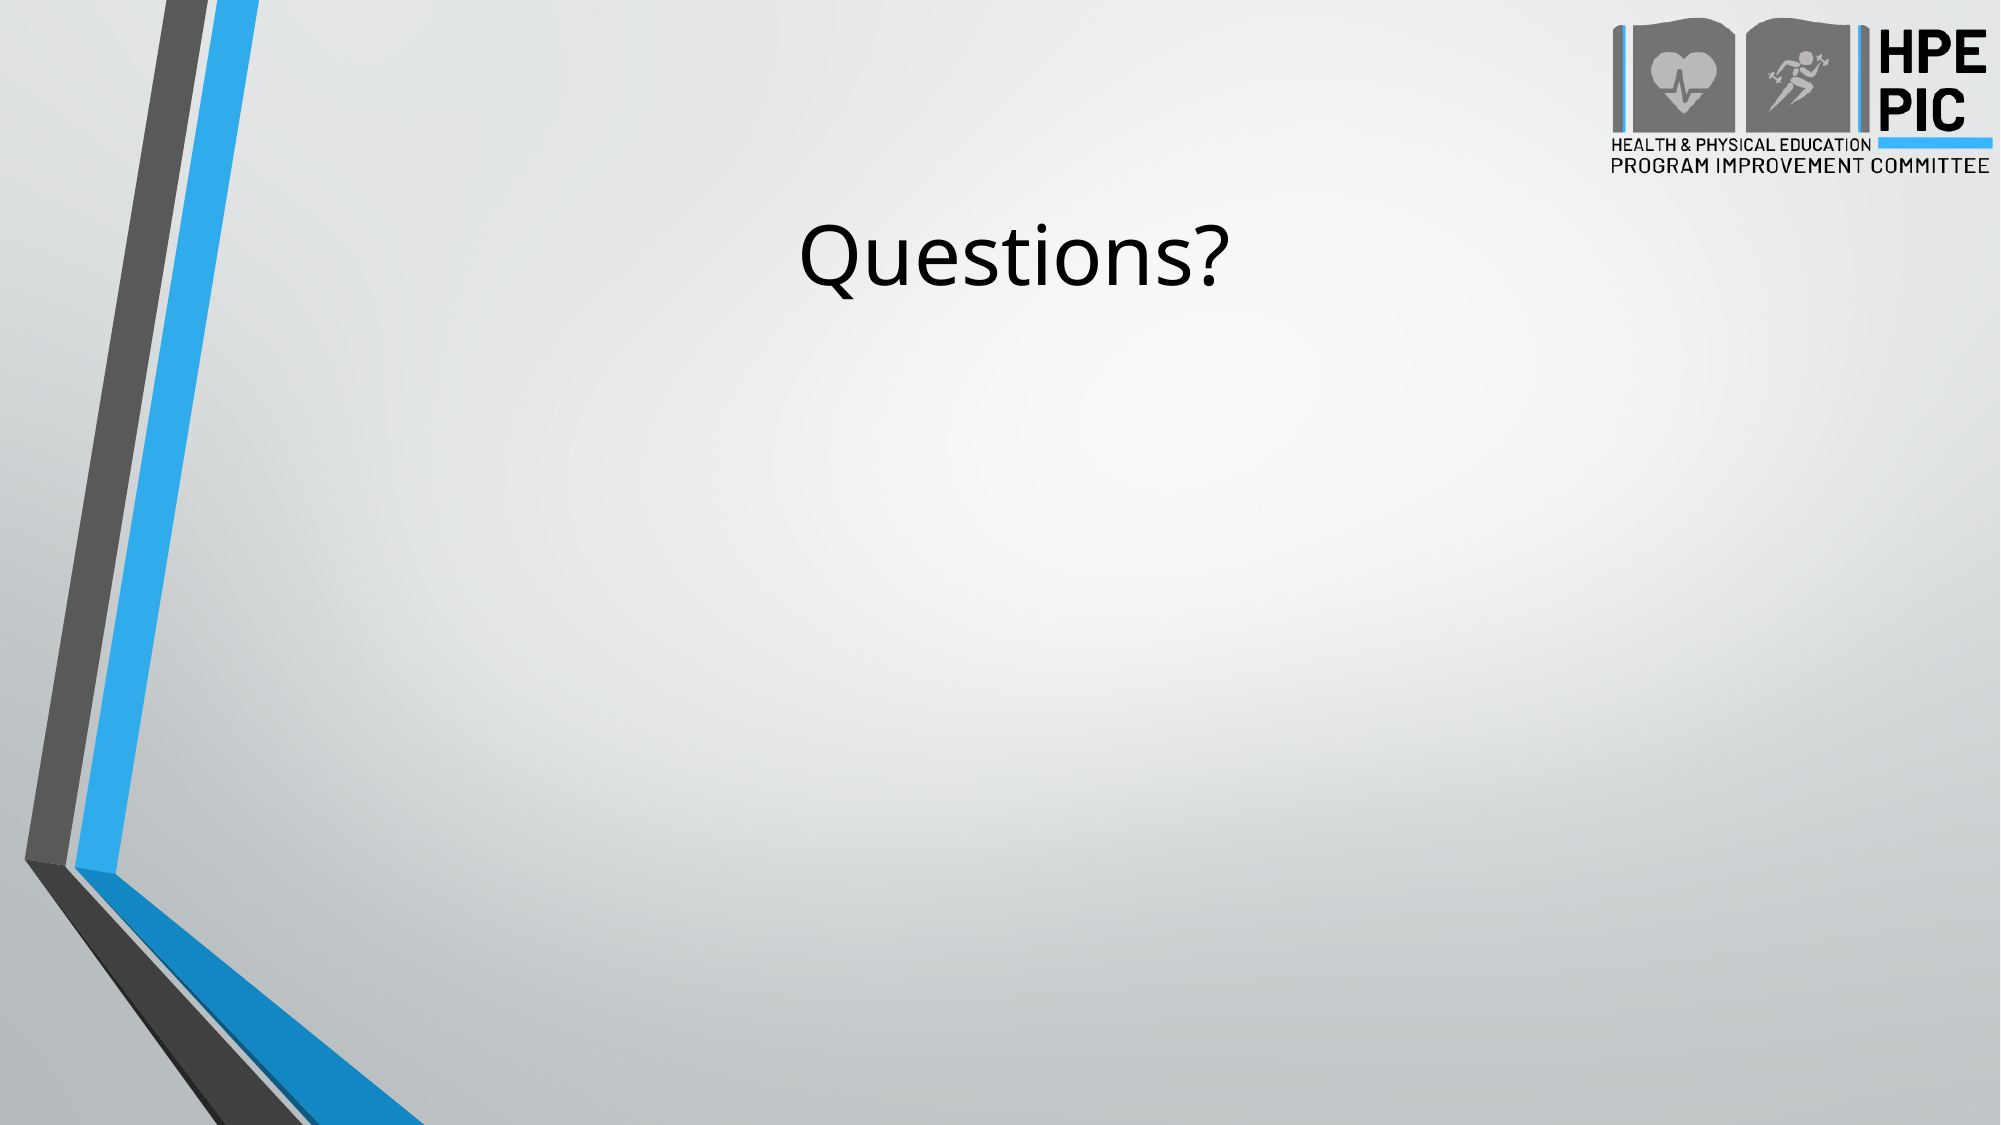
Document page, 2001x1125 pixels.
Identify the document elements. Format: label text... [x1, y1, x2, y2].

title Questions? [256, 171, 1773, 334]
picture [1589, 0, 2001, 201]
